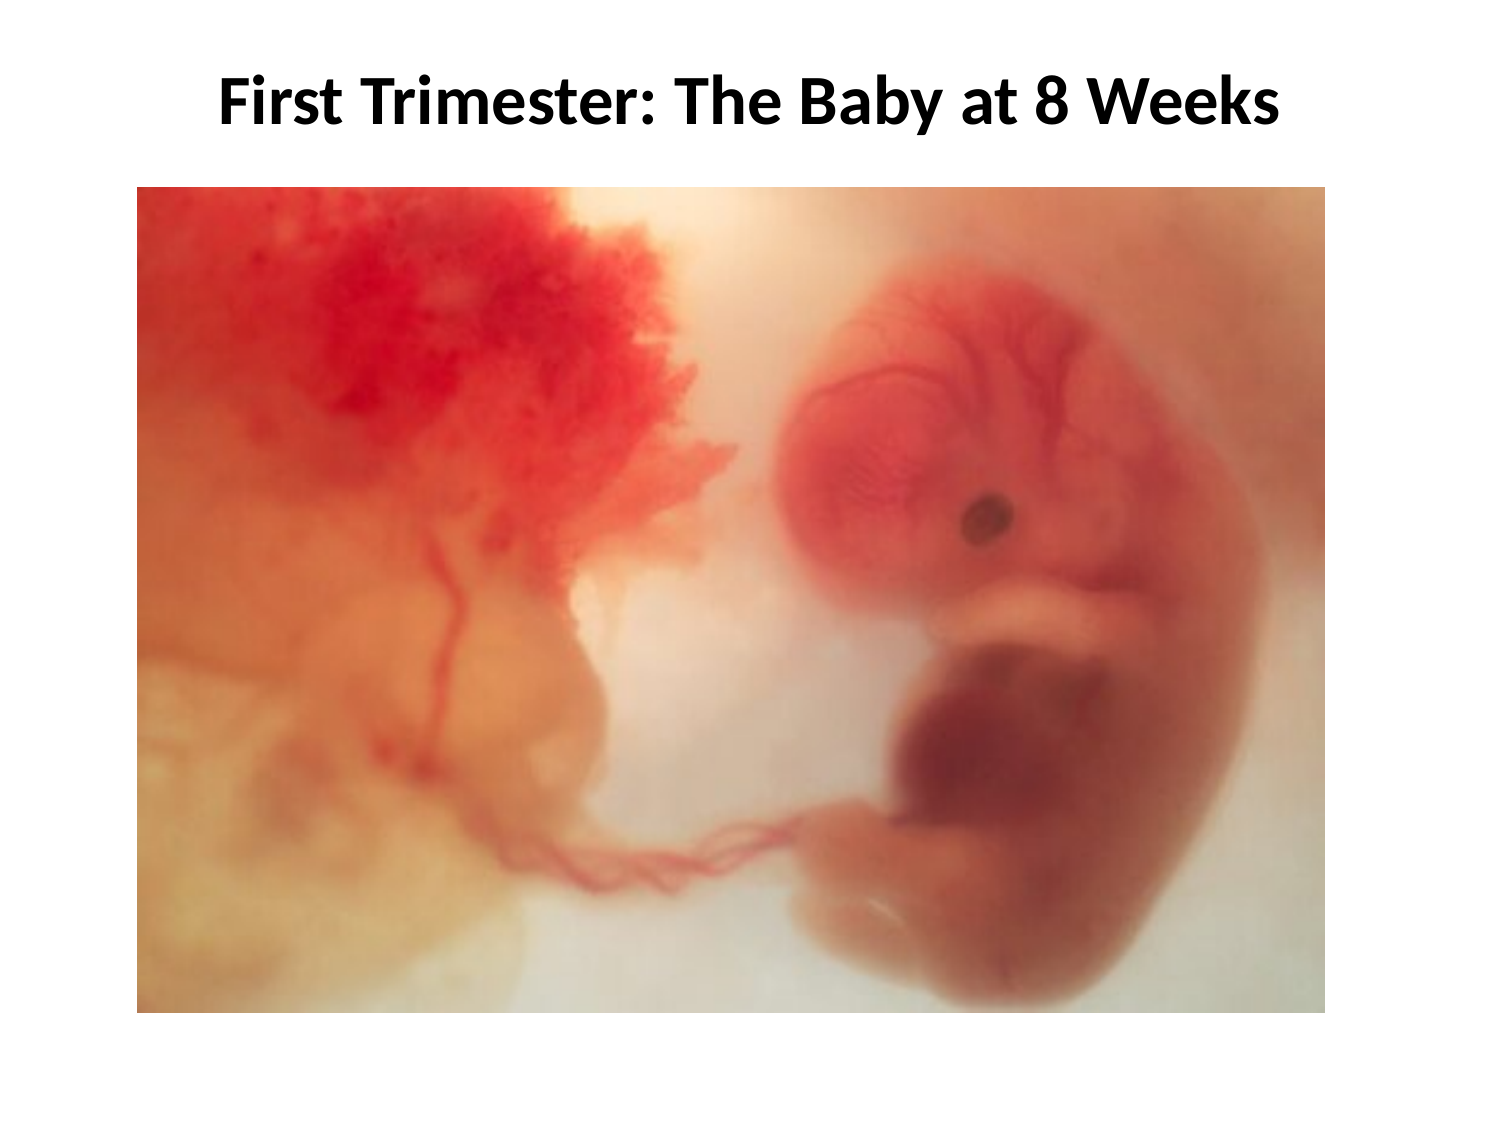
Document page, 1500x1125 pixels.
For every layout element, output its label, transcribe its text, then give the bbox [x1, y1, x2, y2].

title First Trimester: The Baby at 8 Weeks [75, 45, 1425, 233]
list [137, 187, 1326, 1013]
